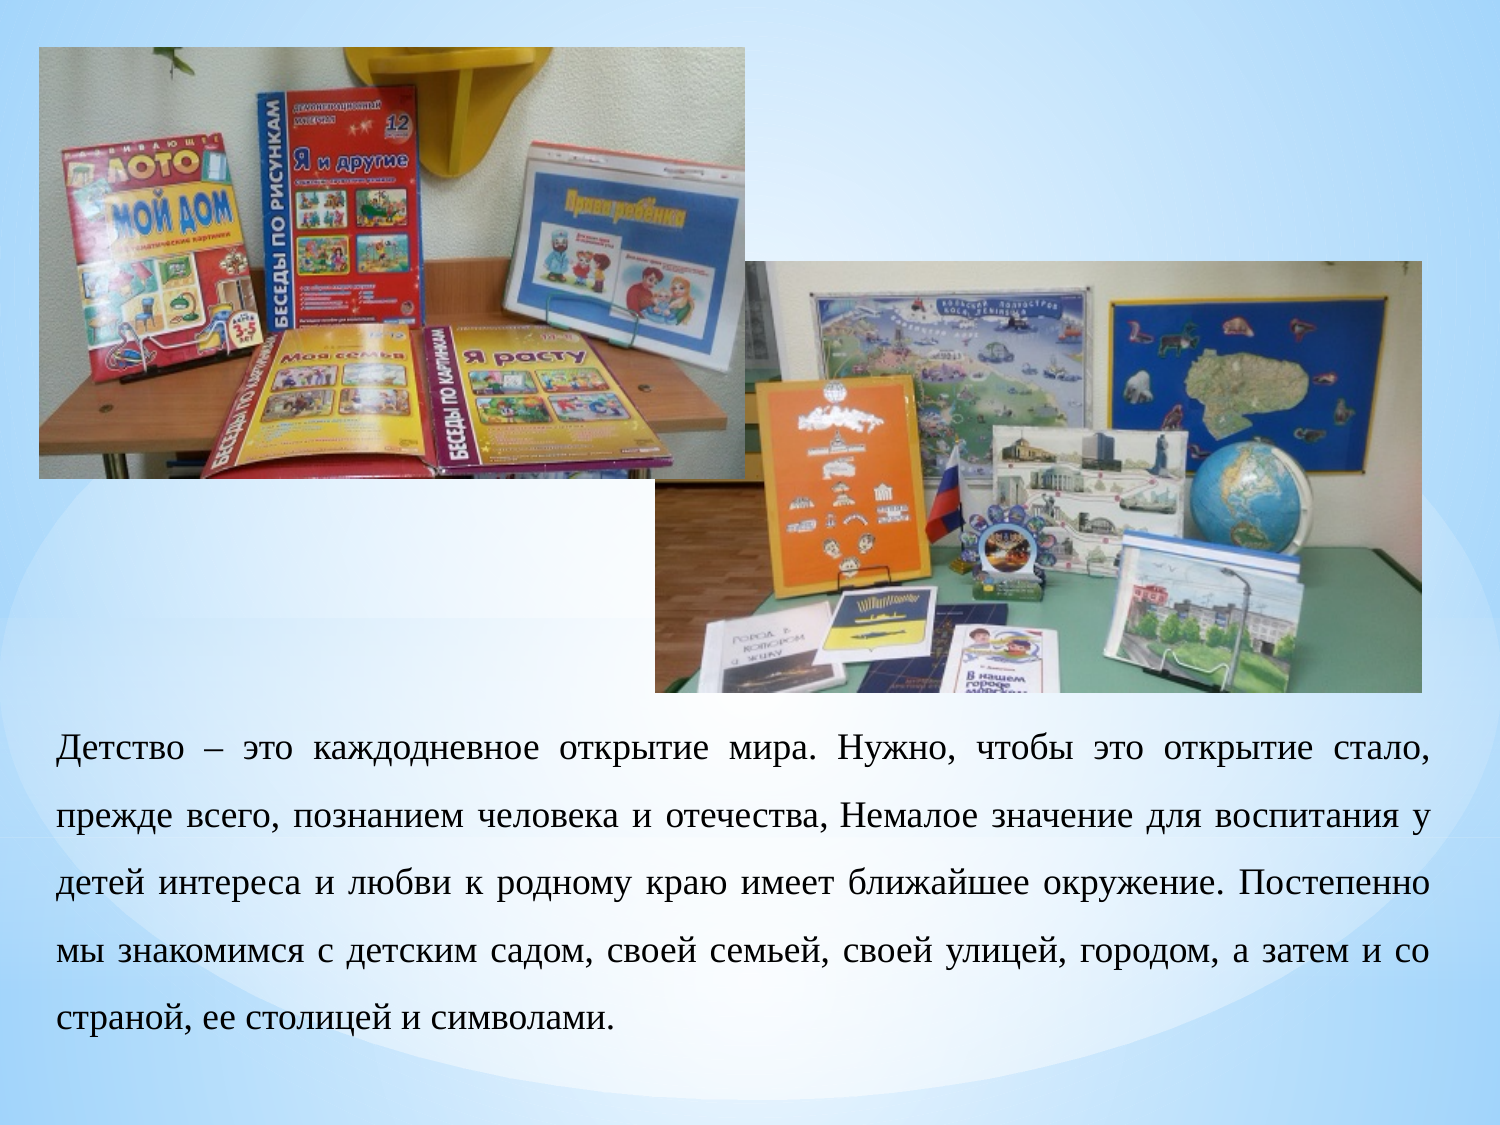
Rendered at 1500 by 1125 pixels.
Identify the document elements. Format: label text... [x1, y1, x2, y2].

picture [39, 47, 1422, 693]
text_box Детство – это каждодневное открытие мира. Нужно, чтобы это открытие стало, прежде всего, познанием человека и отечества, Немалое значение для воспитания у детей интереса и любви к родному краю имеет ближайшее окружение. Постепенно мы знакомимся с детским садом, своей семьей, своей улицей, городом, а затем и со страной, ее столицей и символами. [41, 692, 1447, 1045]
